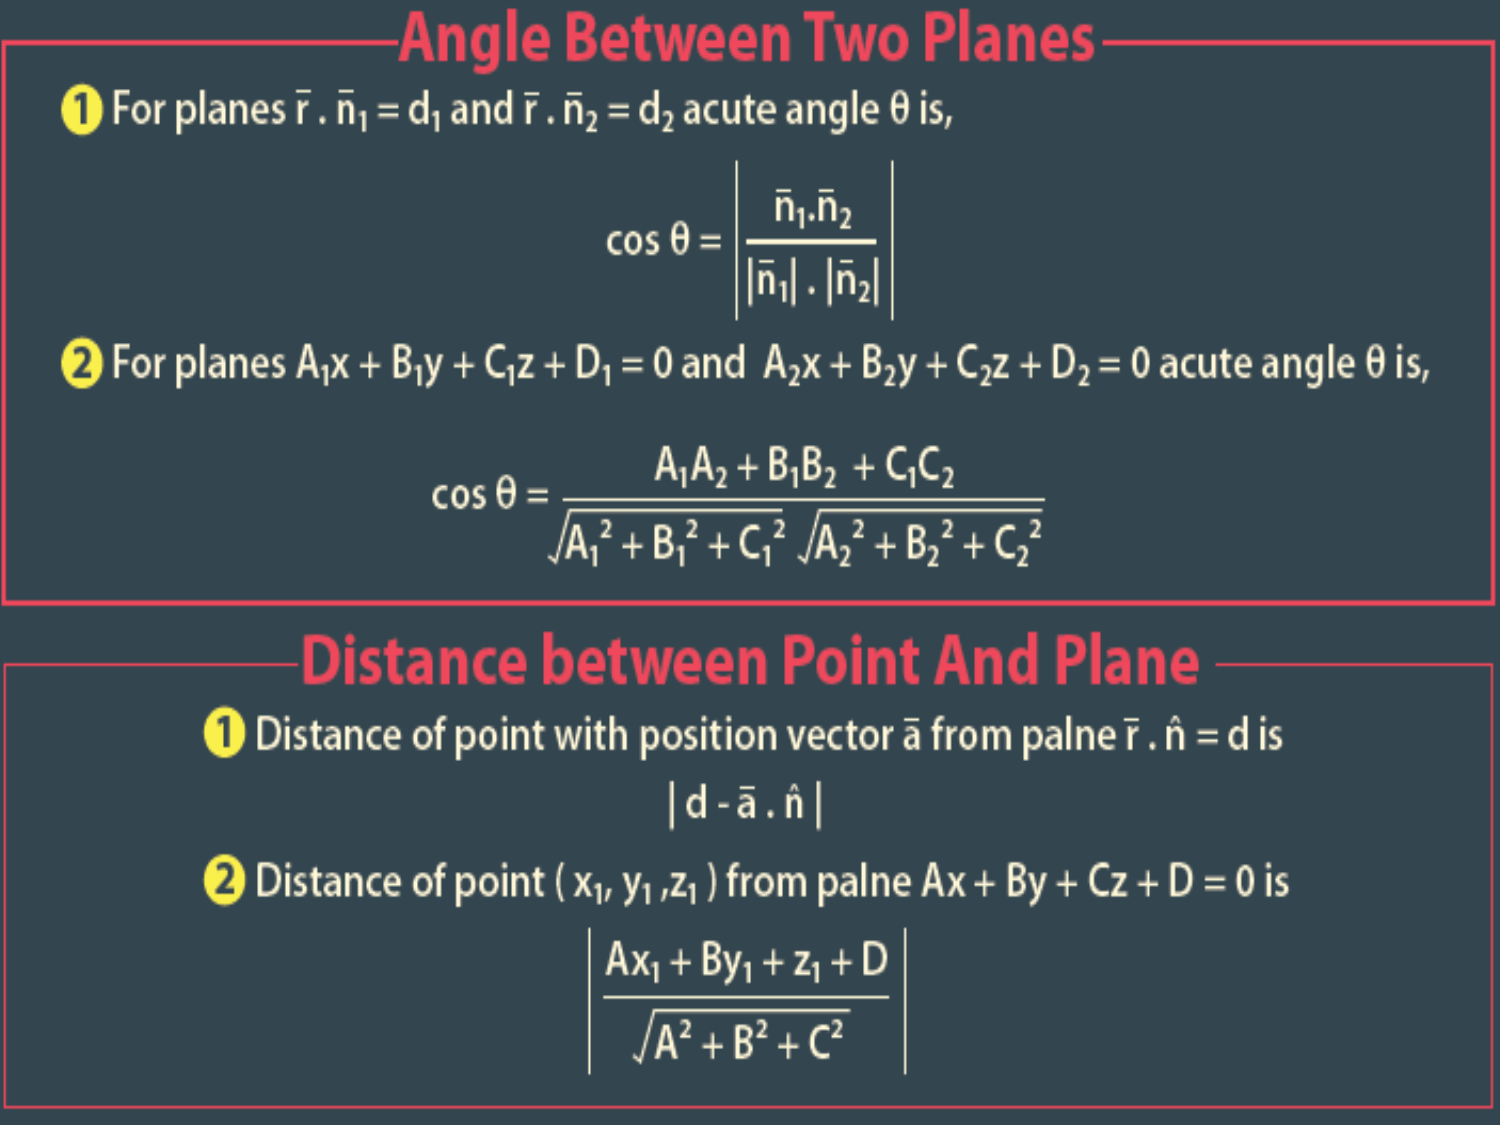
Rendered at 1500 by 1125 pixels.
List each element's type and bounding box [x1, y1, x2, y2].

list [0, 0, 1500, 1125]
